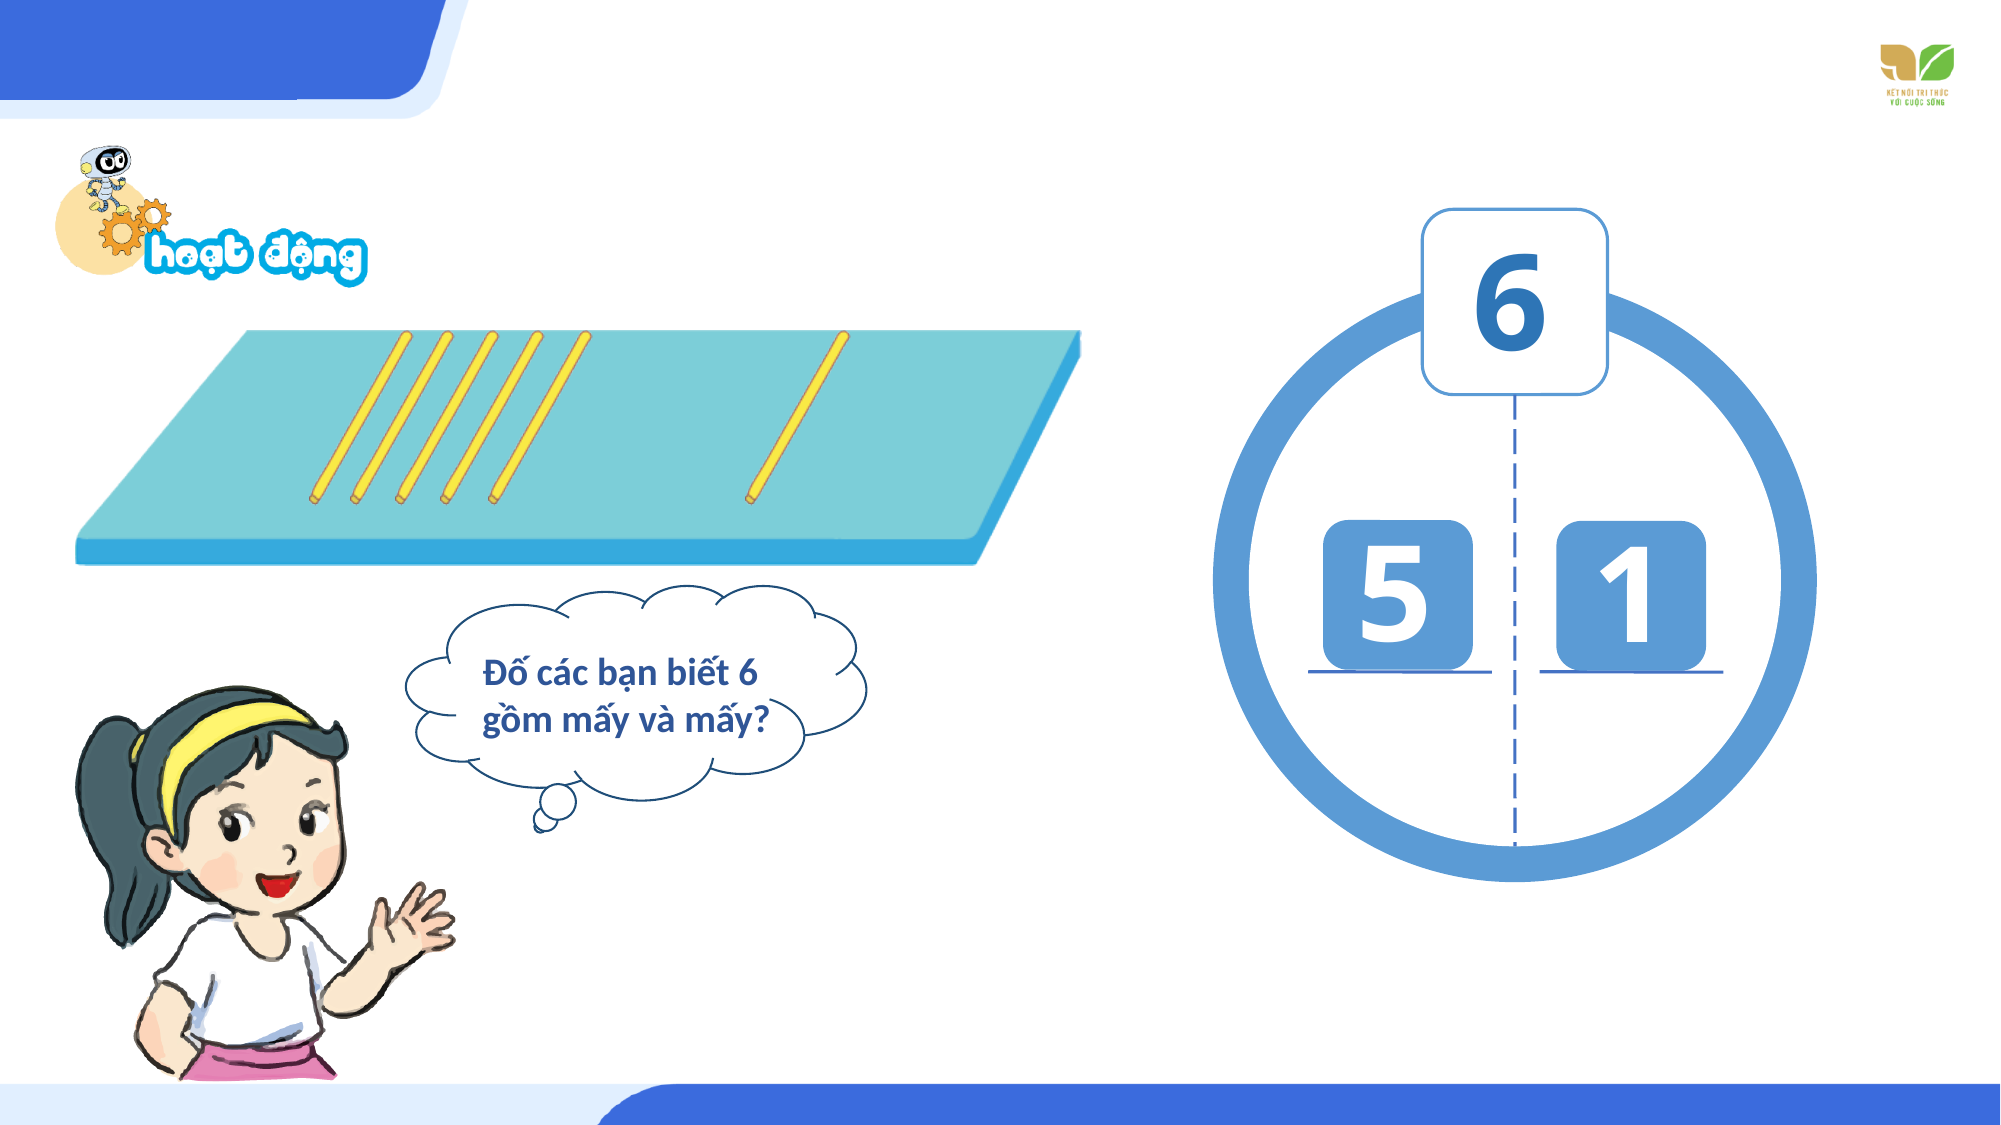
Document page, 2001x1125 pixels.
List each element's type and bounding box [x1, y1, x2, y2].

text_box [1323, 501, 1473, 678]
text_box [1556, 501, 1707, 679]
text_box [1212, 209, 1817, 883]
picture [0, 0, 2001, 1125]
text_box [406, 585, 894, 800]
